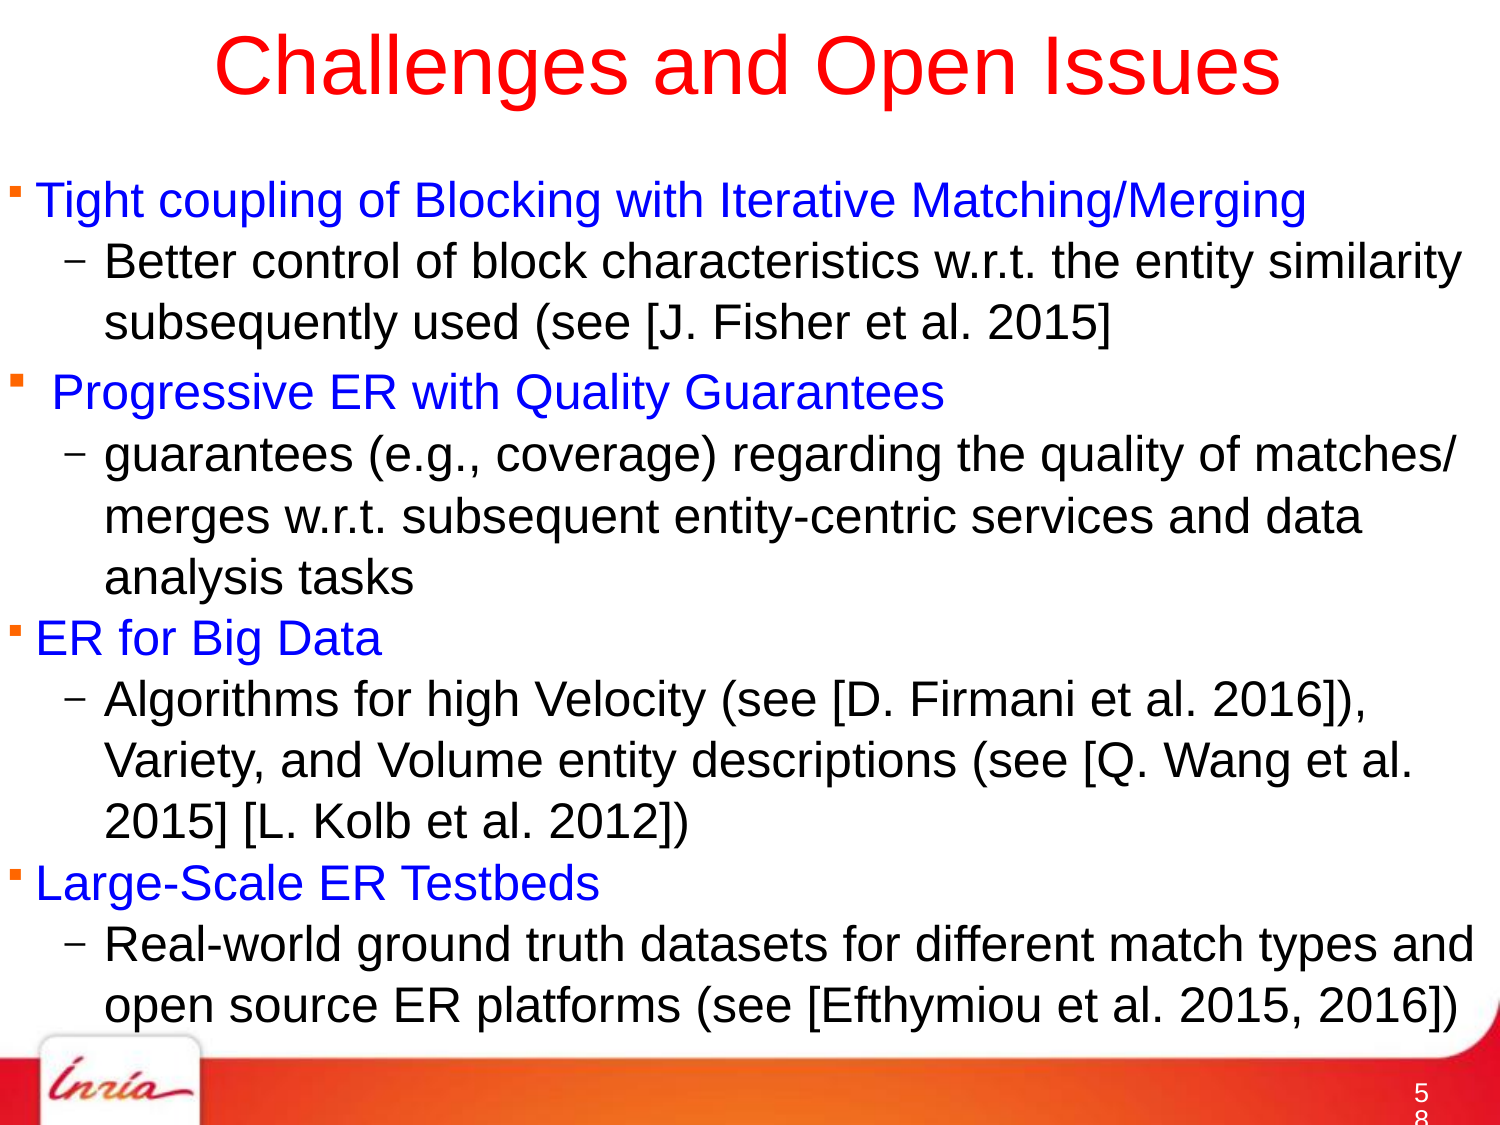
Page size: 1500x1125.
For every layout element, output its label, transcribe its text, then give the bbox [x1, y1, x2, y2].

slide_number 57 [1399, 1068, 1448, 1115]
list Tight coupling of Blocking with Iterative Matching/Merging Better control of block characteristics w.r.t. the entity similarity subsequently used (see [J. Fisher et al. 2015] Progressive ER with Quality Guarantees guarantees (e.g., coverage) regarding the quality of matches/ merges w.r.t. subsequent entity-centric services and data analysis tasks ER for Big Data Algorithms for high Velocity (see [D. Firmani et al. 2016]), Variety, and Volume entity descriptions (see [Q. Wang et al. 2015] [L. Kolb et al. 2012]) Large-Scale ER Testbeds Real-world ground truth datasets for different match types and open source ER platforms (see [Efthymiou et al. 2015, 2016]) [0, 165, 1500, 942]
title Challenges and Open Issues [110, 0, 1391, 120]
picture [0, 951, 1500, 1125]
